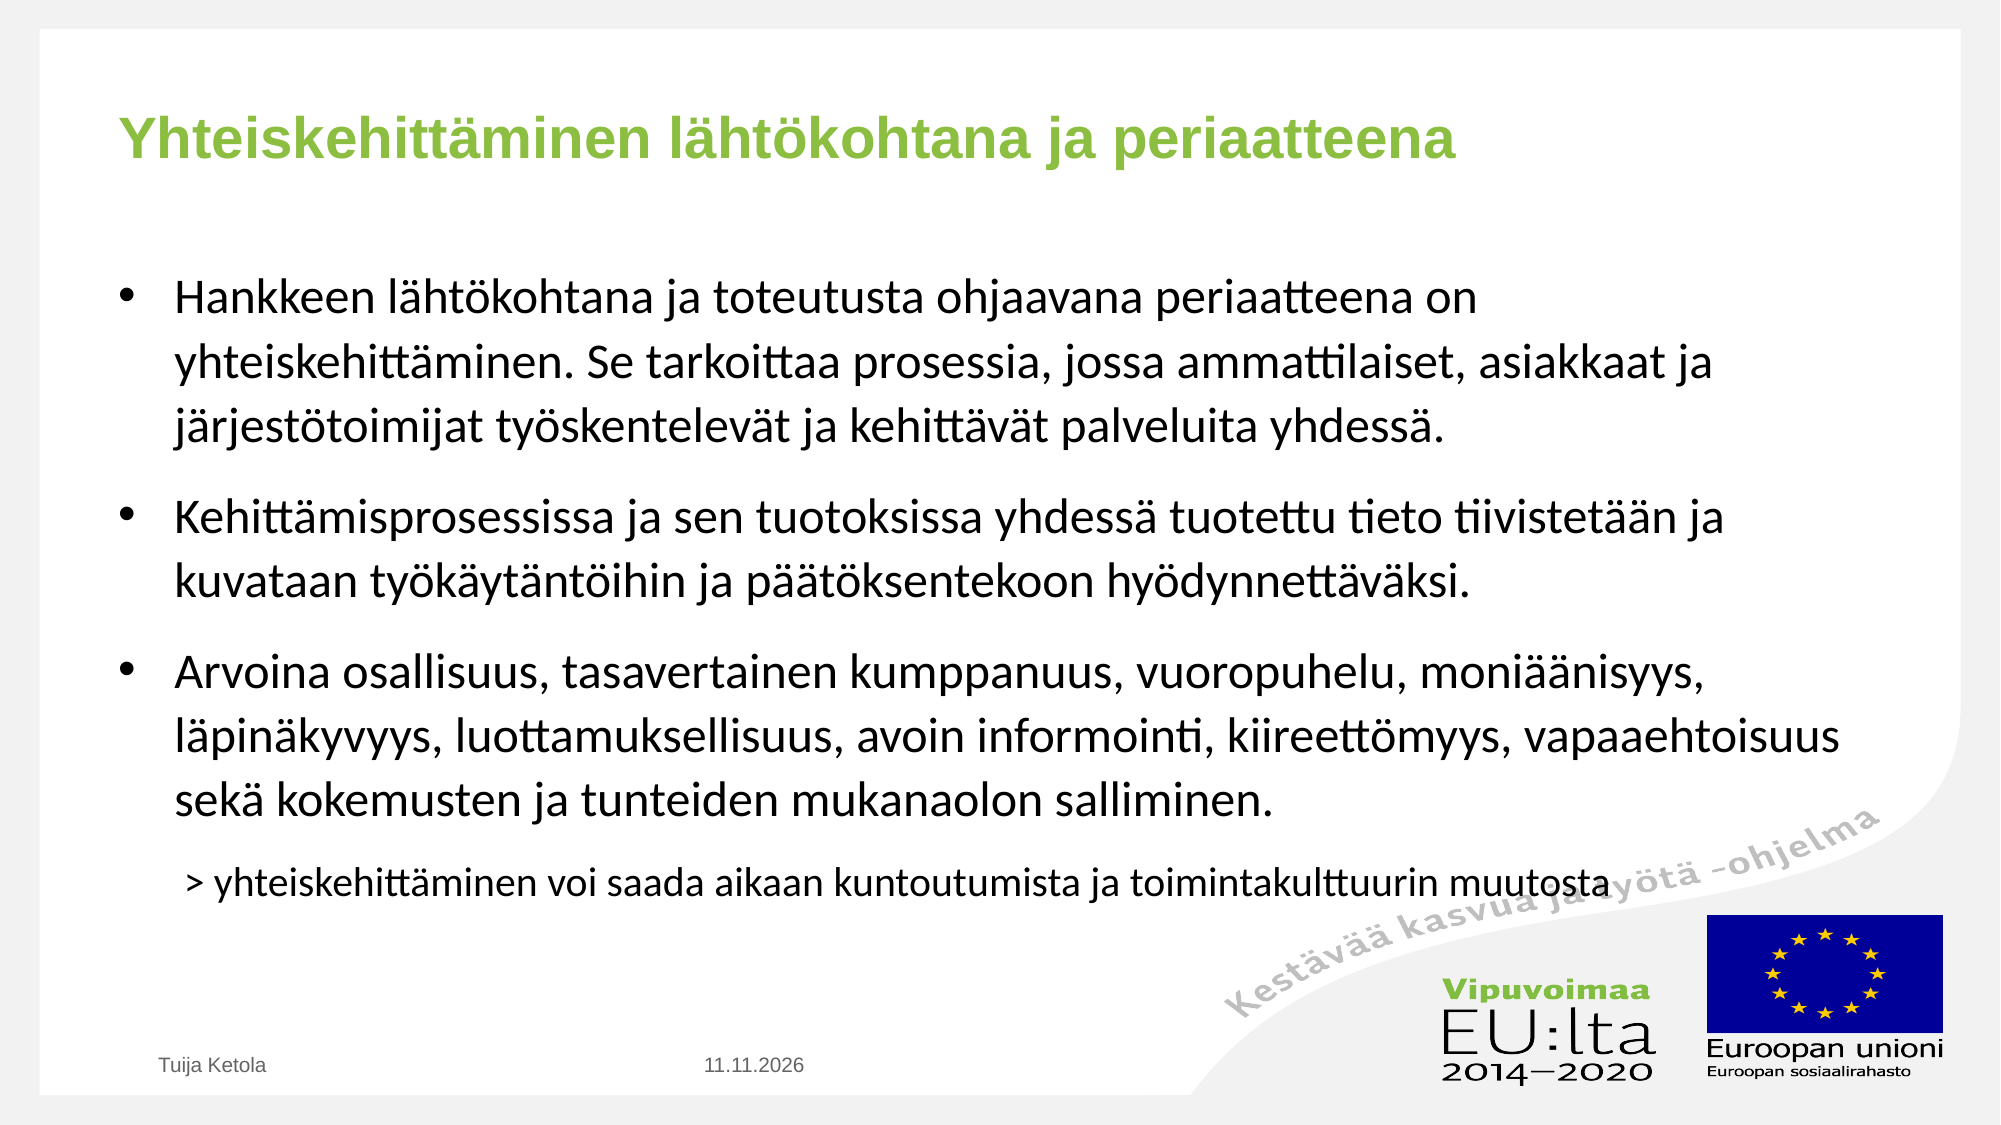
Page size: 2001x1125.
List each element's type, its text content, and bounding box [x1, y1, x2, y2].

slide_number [583, 1035, 820, 1094]
footer Tuija Ketola [143, 1035, 577, 1094]
picture [0, 0, 2000, 1125]
list Hankkeen lähtökohtana ja toteutusta ohjaavana periaatteena on yhteiskehittäminen. Se tarkoittaa prosessia, jossa ammattilaiset, asiakkaat ja järjestötoimijat työskentelevät ja kehittävät palveluita yhdessä. Kehittämisprosessissa ja sen tuotoksissa yhdessä tuotettu tieto tiivistetään ja kuvataan työkäytäntöihin ja päätöksentekoon hyödynnettäväksi. Arvoina osallisuus, tasavertainen kumppanuus, vuoropuhelu, moniäänisyys, läpinäkyvyys, luottamuksellisuus, avoin informointi, kiireettömyys, vapaaehtoisuus sekä kokemusten ja tunteiden mukanaolon salliminen. > yhteiskehittäminen voi saada aikaan kuntoutumista ja toimintakulttuurin muutosta [118, 259, 1882, 939]
title Yhteiskehittäminen lähtökohtana ja periaatteena [118, 100, 1882, 248]
